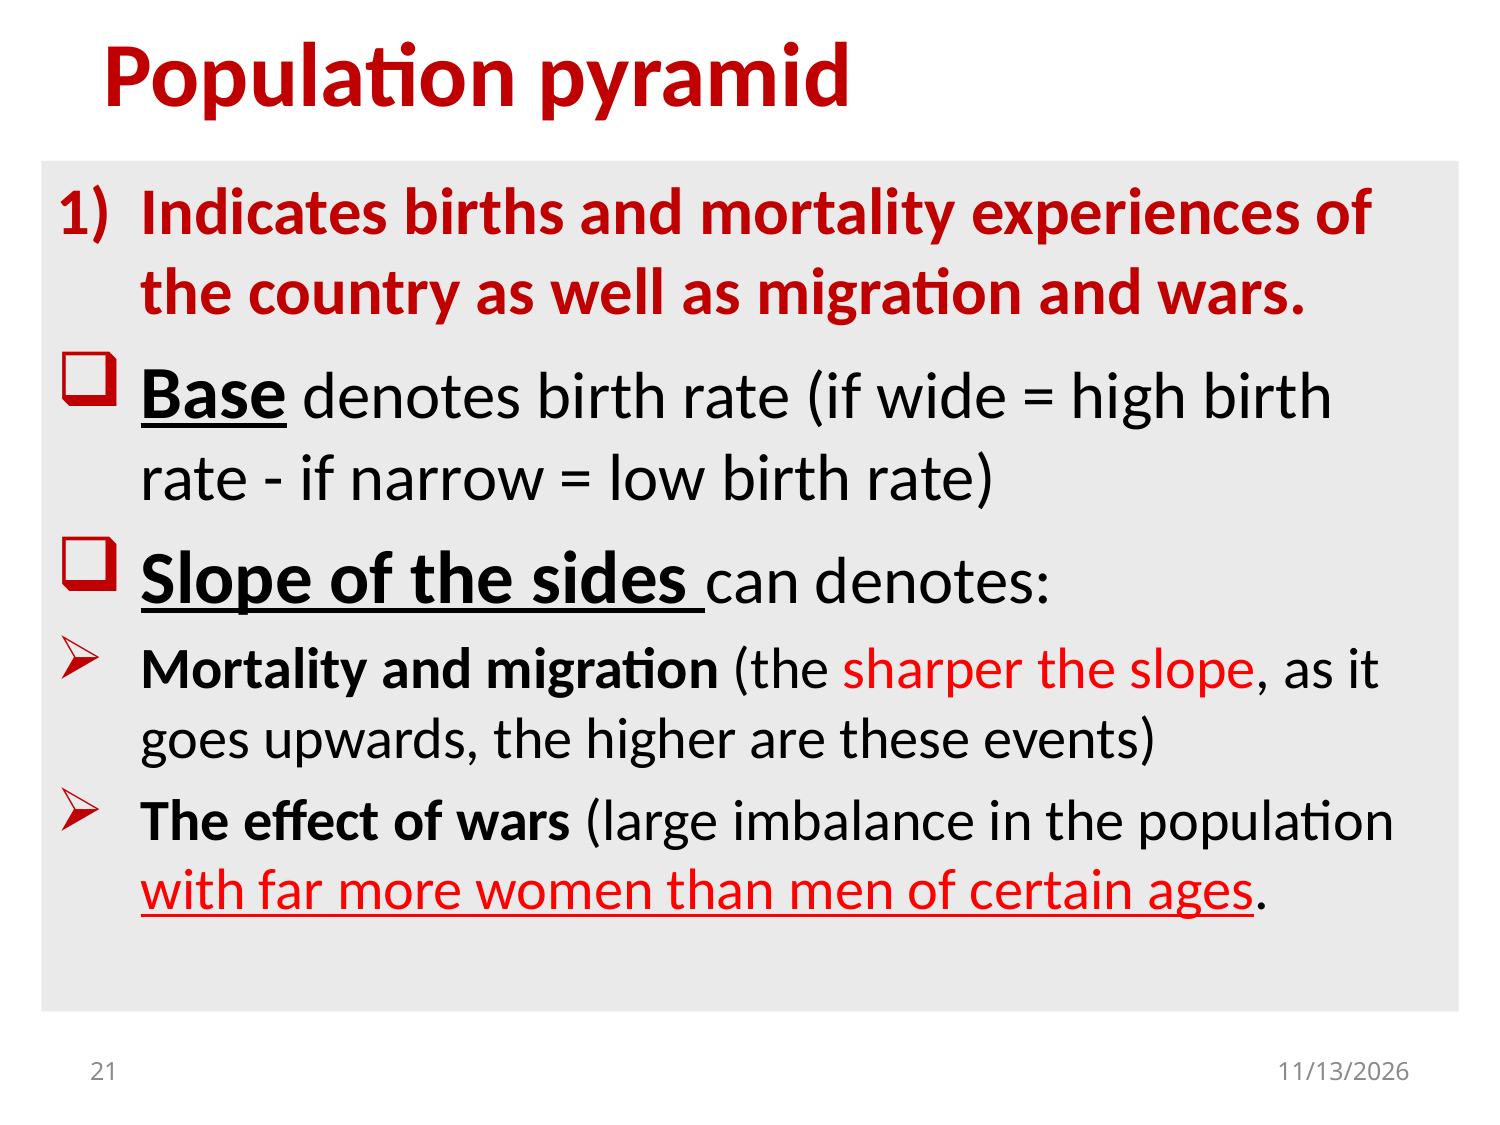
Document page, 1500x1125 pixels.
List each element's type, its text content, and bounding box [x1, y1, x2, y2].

list Indicates births and mortality experiences of the country as well as migration and wars. Base denotes birth rate (if wide = high birth rate - if narrow = low birth rate) Slope of the sides can denotes: Mortality and migration (the sharper the slope, as it goes upwards, the higher are these events) The effect of wars (large imbalance in the population with far more women than men of certain ages. [41, 160, 1459, 1012]
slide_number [1074, 1042, 1425, 1103]
title Population pyramid [88, 0, 1439, 140]
slide_number 21 [75, 1042, 425, 1103]
